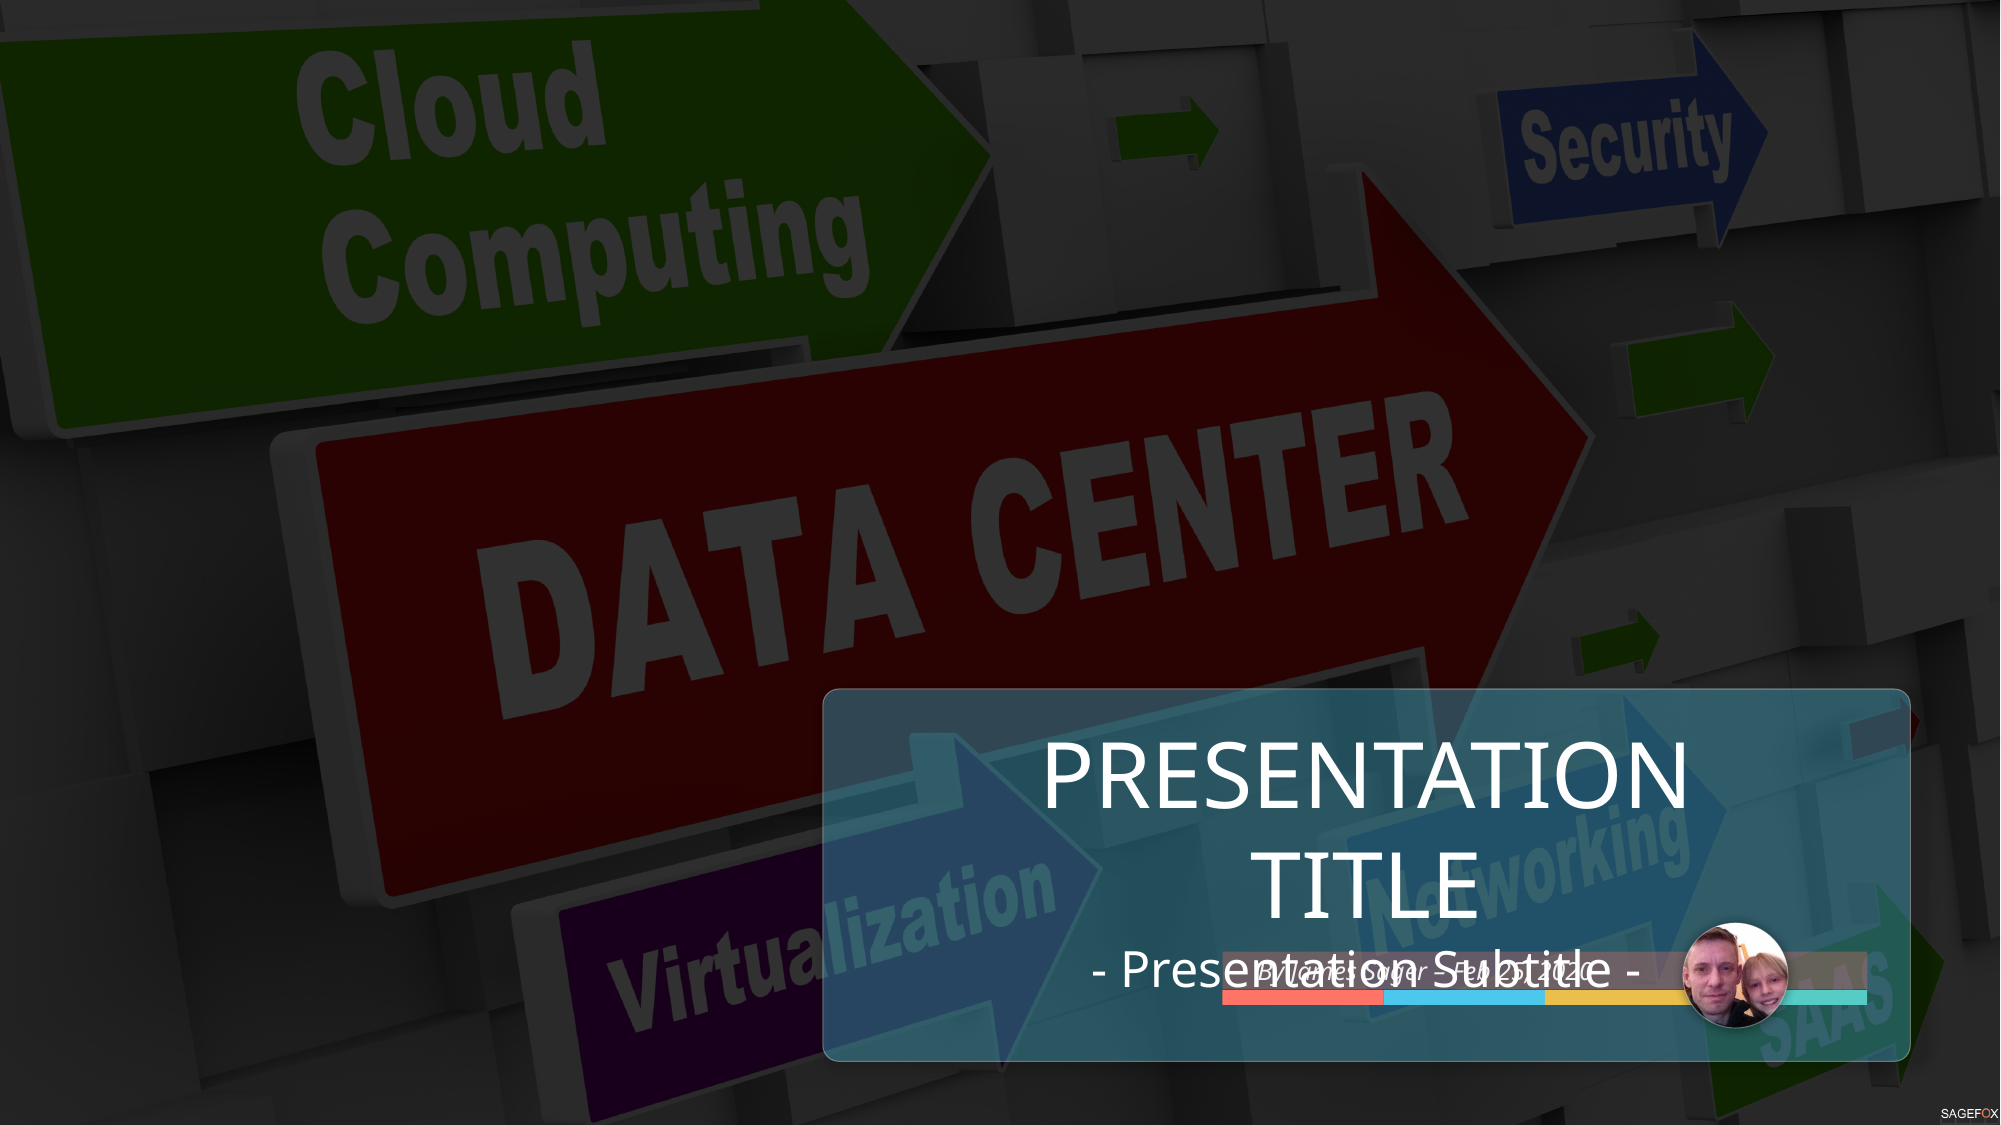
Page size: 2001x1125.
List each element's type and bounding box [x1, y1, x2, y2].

picture [0, 0, 2001, 1125]
text_box [822, 688, 1911, 1062]
